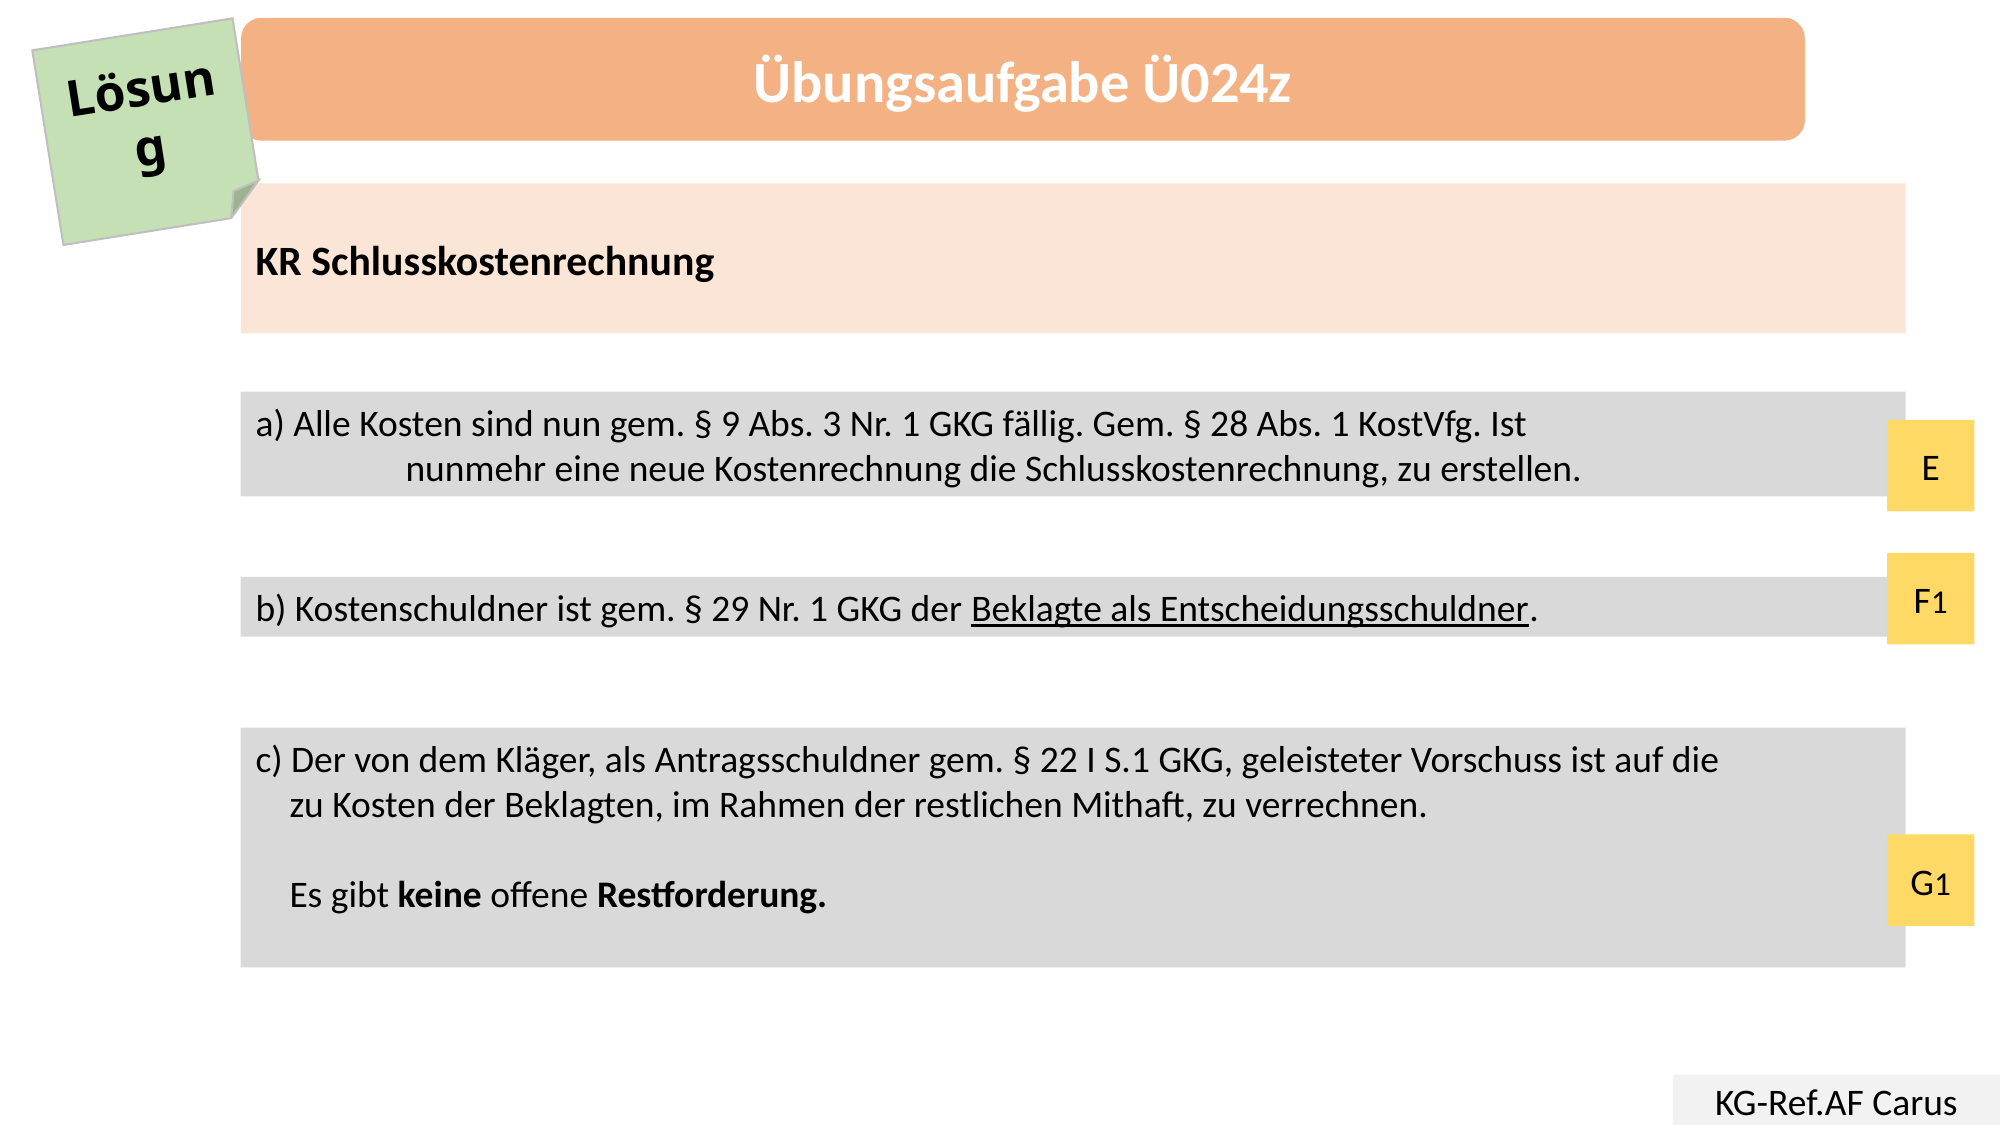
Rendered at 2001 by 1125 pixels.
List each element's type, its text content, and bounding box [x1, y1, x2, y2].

text_box F1 [1886, 552, 1975, 645]
text_box KG-Ref.AF Carus [1672, 1074, 2000, 1125]
text_box E [1886, 419, 1975, 512]
text_box b) Kostenschuldner ist gem. § 29 Nr. 1 GKG der Beklagte als Entscheidungsschuldner. [240, 576, 1886, 637]
text_box Übungsaufgabe Ü024z [239, 16, 1806, 142]
text_box Lösung [31, 17, 262, 247]
text_box G1 [1886, 833, 1975, 927]
text_box KR Schlusskostenrechnung [240, 182, 1907, 334]
text_box c) Der von dem Kläger, als Antragsschuldner gem. § 22 I S.1 GKG, geleisteter Vorschuss ist auf die zu Kosten der Beklagten, im Rahmen der restlichen Mithaft, zu verrechnen. Es gibt keine offene Restforderung. [240, 727, 1906, 968]
text_box a) Alle Kosten sind nun gem. § 9 Abs. 3 Nr. 1 GKG fällig. Gem. § 28 Abs. 1 KostVfg. Ist nunmehr eine neue Kostenrechnung die Schlusskostenrechnung, zu erstellen. [240, 391, 1906, 497]
